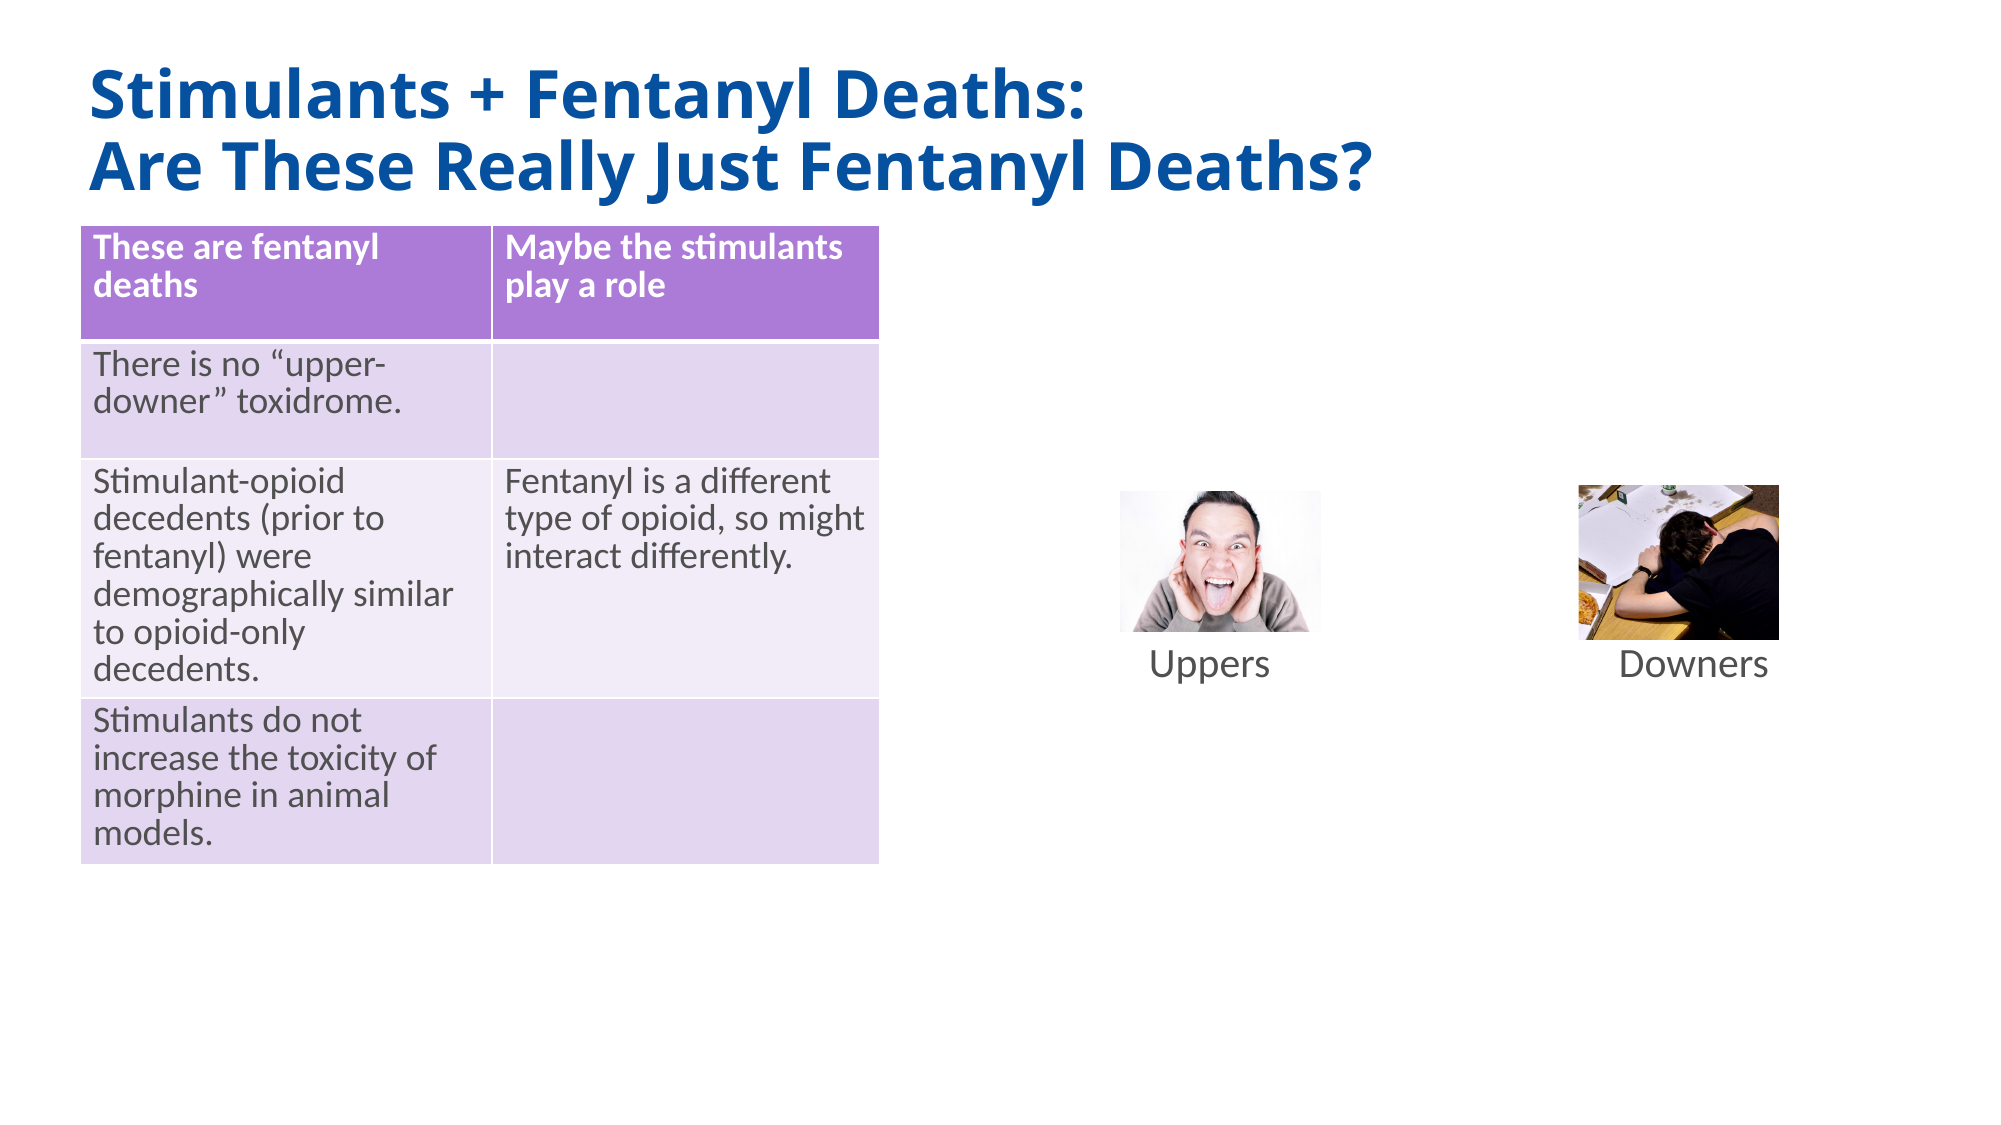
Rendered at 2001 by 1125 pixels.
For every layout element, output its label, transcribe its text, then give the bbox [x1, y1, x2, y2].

title Stimulants + Fentanyl Deaths: Are These Really Just Fentanyl Deaths? [74, 23, 1800, 242]
table_cell Fentanyl is a different type of opioid, so might interact differently. [493, 460, 879, 697]
table_cell Stimulants do not increase the toxicity of morphine in animal models. [81, 699, 491, 864]
picture [1120, 491, 1321, 632]
table_header Maybe the stimulants play a role [493, 226, 879, 339]
table_cell Stimulant-opioid decedents (prior to fentanyl) were demographically similar to opioid-only decedents. [81, 460, 491, 697]
table_cell There is no “upper-downer” toxidrome. [81, 344, 491, 458]
table_header These are fentanyl deaths [81, 226, 491, 339]
table_cell [493, 699, 879, 864]
text_box Uppers [1134, 632, 1286, 694]
text_box Downers [1604, 628, 1784, 694]
table_cell [493, 344, 879, 458]
picture [1578, 484, 1779, 640]
